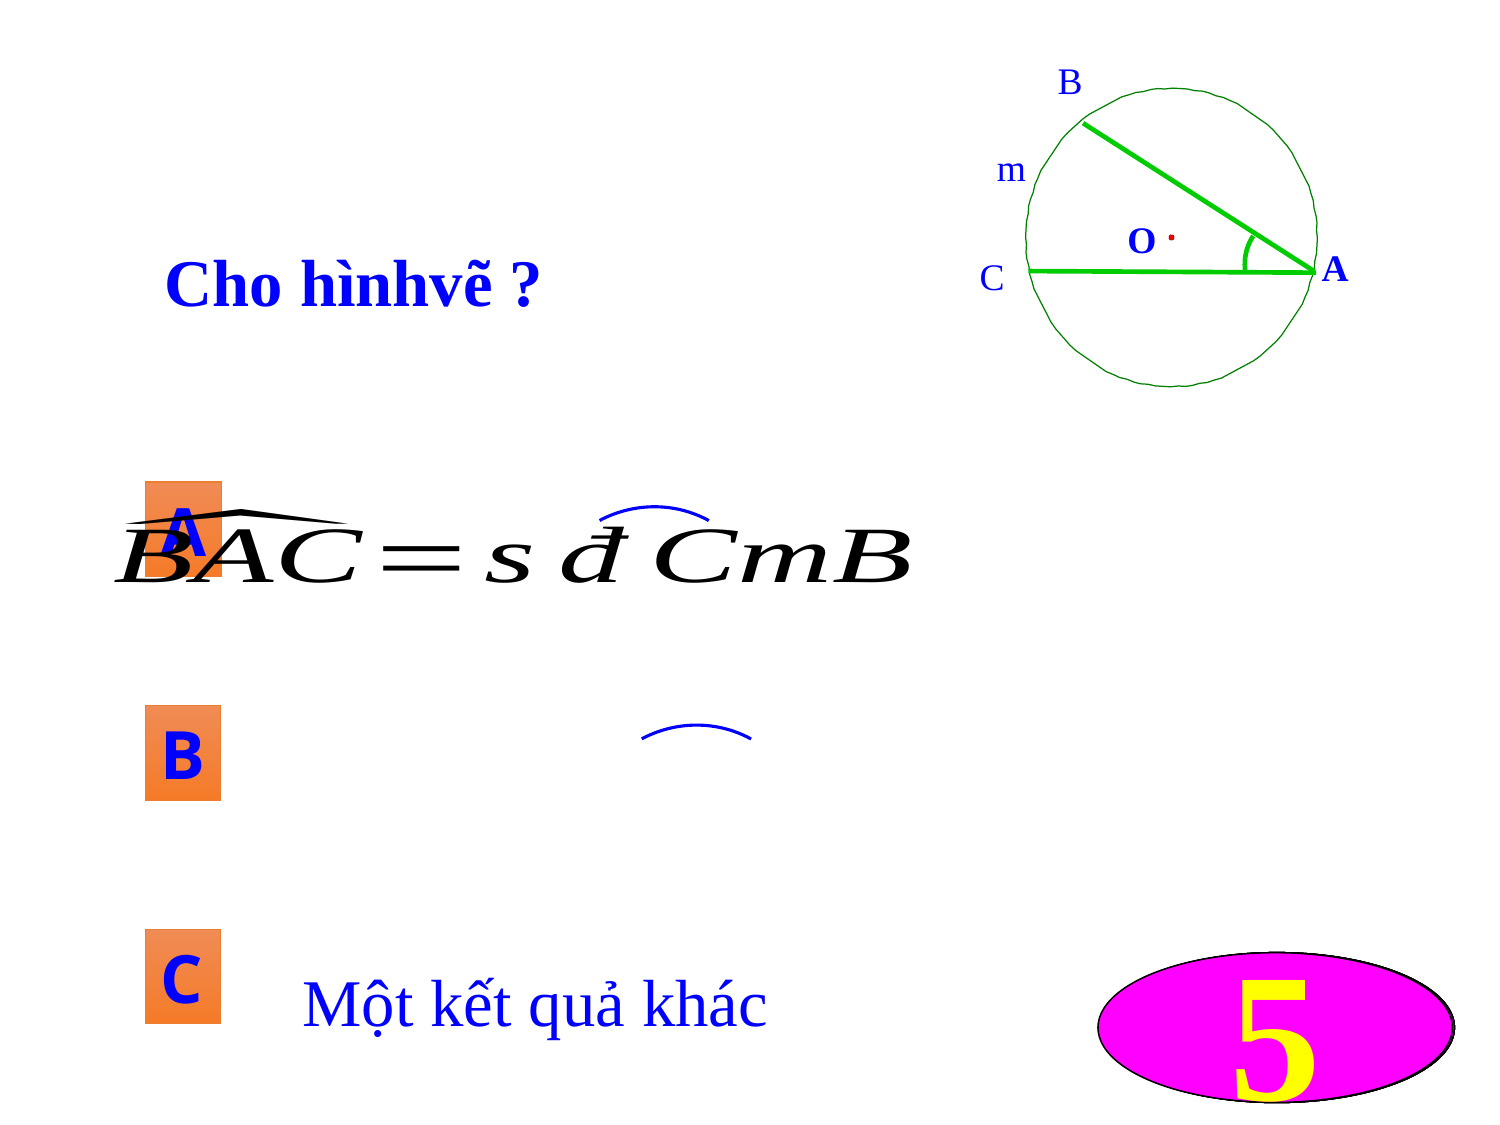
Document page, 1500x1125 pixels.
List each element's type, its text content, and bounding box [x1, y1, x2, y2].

text_box B [145, 705, 221, 801]
text_box A [145, 481, 222, 521]
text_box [949, 49, 1378, 400]
text_box 5 [1099, 952, 1453, 1103]
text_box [256, 693, 815, 960]
text_box A [145, 517, 222, 577]
text_box C [145, 929, 221, 1024]
text_box Một kết quả khác [287, 952, 1099, 1048]
text_box [599, 506, 710, 624]
